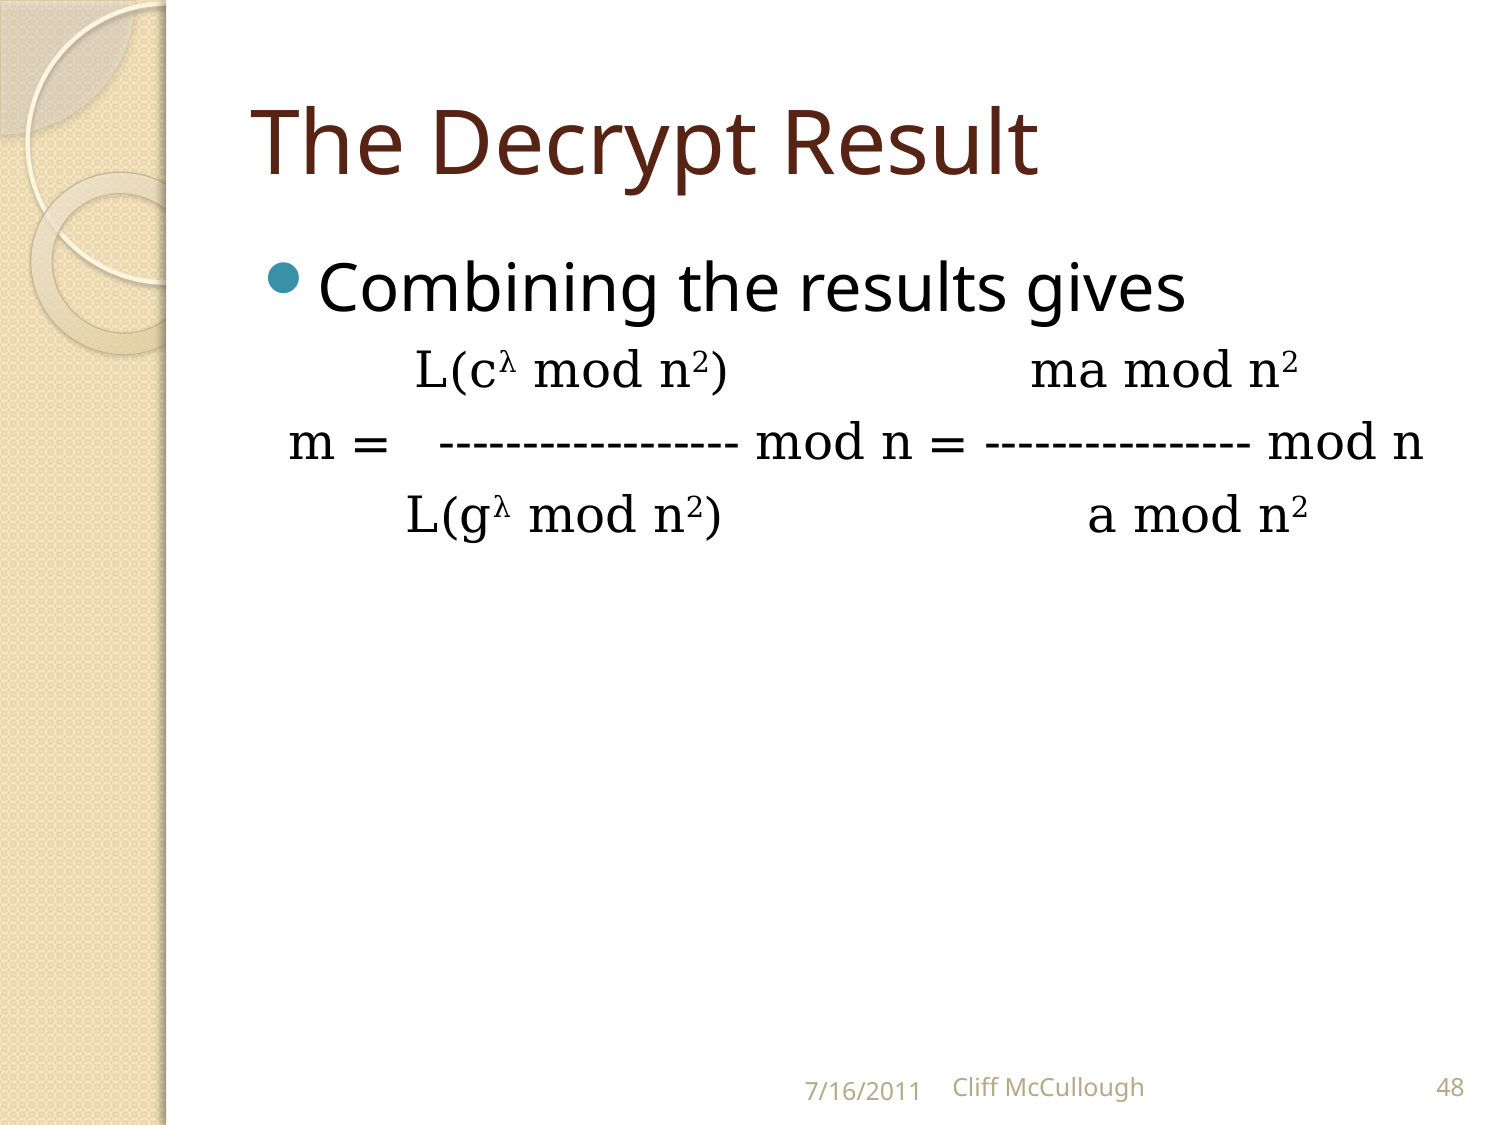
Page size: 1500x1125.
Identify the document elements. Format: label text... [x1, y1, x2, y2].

list Combining the results gives L(cλ mod n2) ma mod n2 m = ------------------ mod n = ---------------- mod n L(gλ mod n2) a mod n2 [235, 237, 1466, 1025]
footer Cliff McCullough [937, 1034, 1413, 1113]
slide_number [587, 1034, 937, 1113]
slide_number 48 [1413, 1034, 1488, 1113]
title The Decrypt Result [235, 45, 1466, 233]
